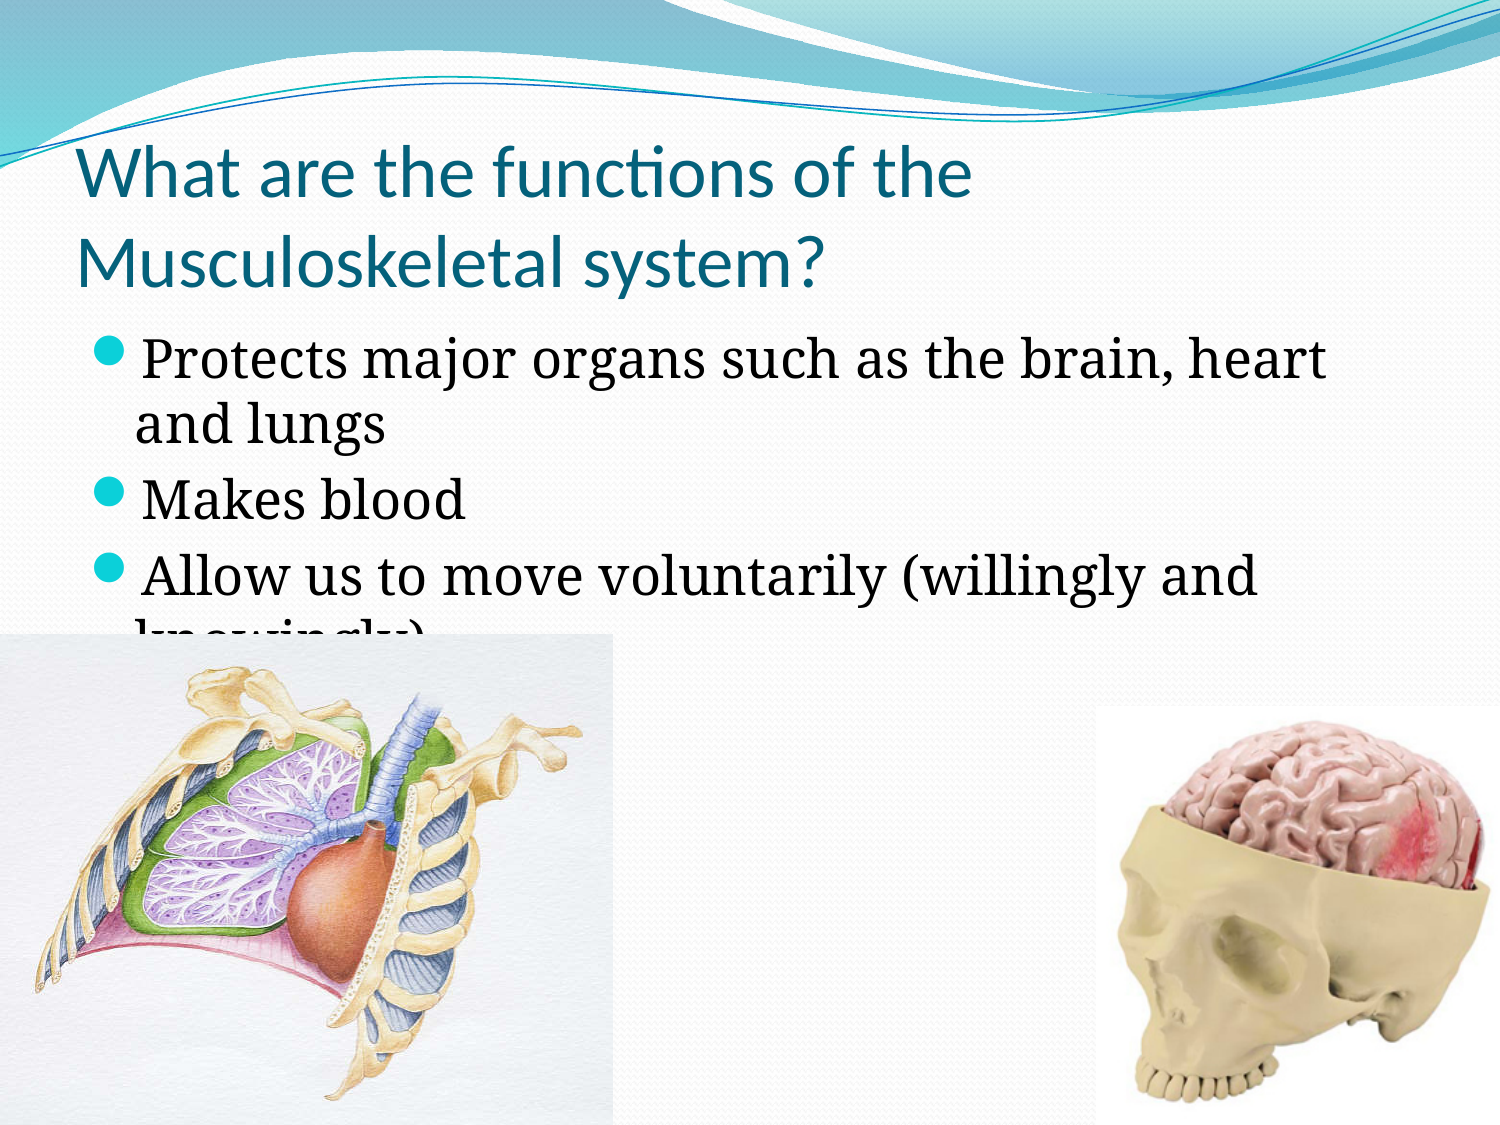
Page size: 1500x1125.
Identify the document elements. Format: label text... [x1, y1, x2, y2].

picture [0, 634, 613, 1125]
title What are the functions of the Musculoskeletal system? [75, 115, 1425, 303]
list Protects major organs such as the brain, heart and lungs Makes blood Allow us to move voluntarily (willingly and knowingly) [75, 317, 1425, 1038]
picture [1096, 706, 1500, 1125]
